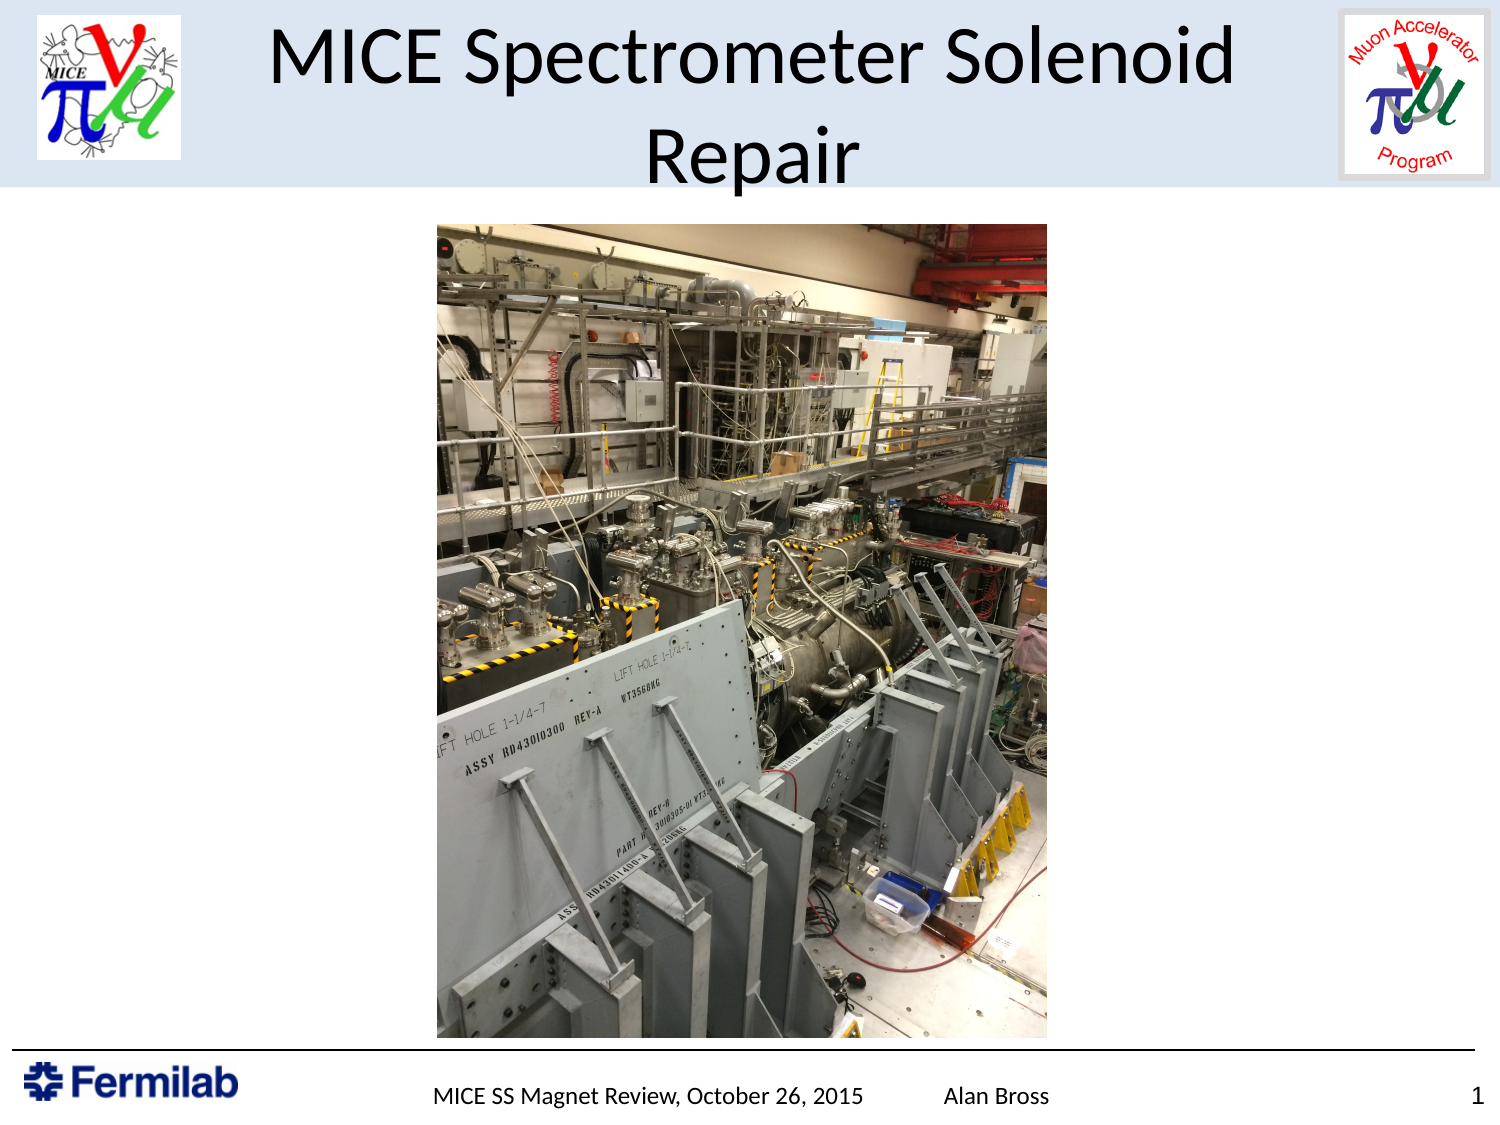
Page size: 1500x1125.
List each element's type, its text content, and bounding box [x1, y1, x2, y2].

title MICE Spectrometer Solenoid Repair [187, 12, 1319, 188]
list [24, 224, 1459, 1038]
slide_number 1 [1149, 1065, 1500, 1125]
picture [1344, 15, 1485, 174]
picture [37, 15, 181, 160]
picture [24, 1062, 238, 1101]
footer MICE SS Magnet Review, October 26, 2015 Alan Bross [412, 1065, 1100, 1125]
